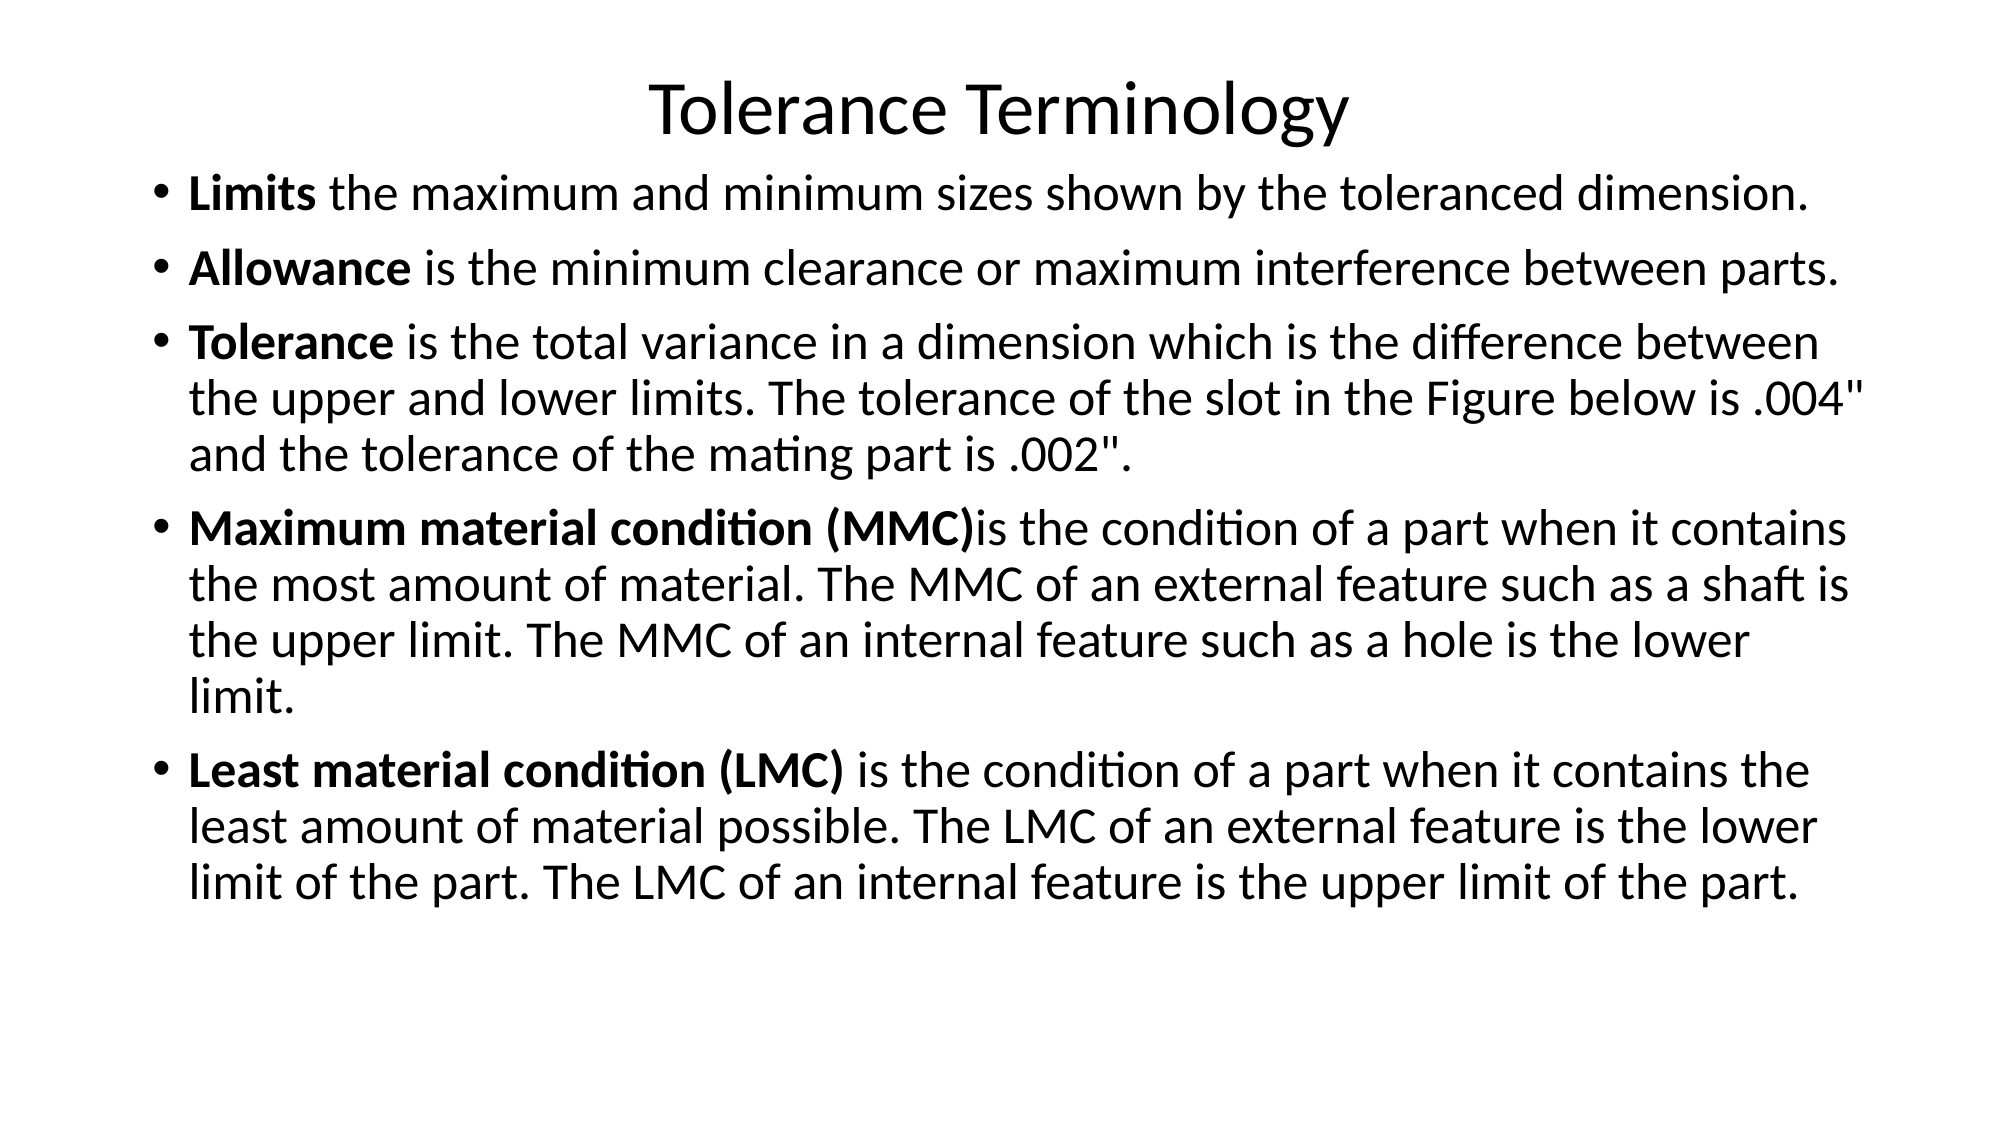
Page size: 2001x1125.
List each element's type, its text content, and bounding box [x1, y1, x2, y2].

title Tolerance Terminology [137, 59, 1863, 158]
list Limits the maximum and minimum sizes shown by the toleranced dimension. Allowance is the minimum clearance or maximum interference between parts. Tolerance is the total variance in a dimension which is the difference between the upper and lower limits. The tolerance of the slot in the Figure below is .004" and the tolerance of the mating part is .002". Maximum material condition (MMC)is the condition of a part when it contains the most amount of material. The MMC of an external feature such as a shaft is the upper limit. The MMC of an internal feature such as a hole is the lower limit. Least material condition (LMC) is the condition of a part when it contains the least amount of material possible. The LMC of an external feature is the lower limit of the part. The LMC of an internal feature is the upper limit of the part. [137, 158, 1885, 988]
